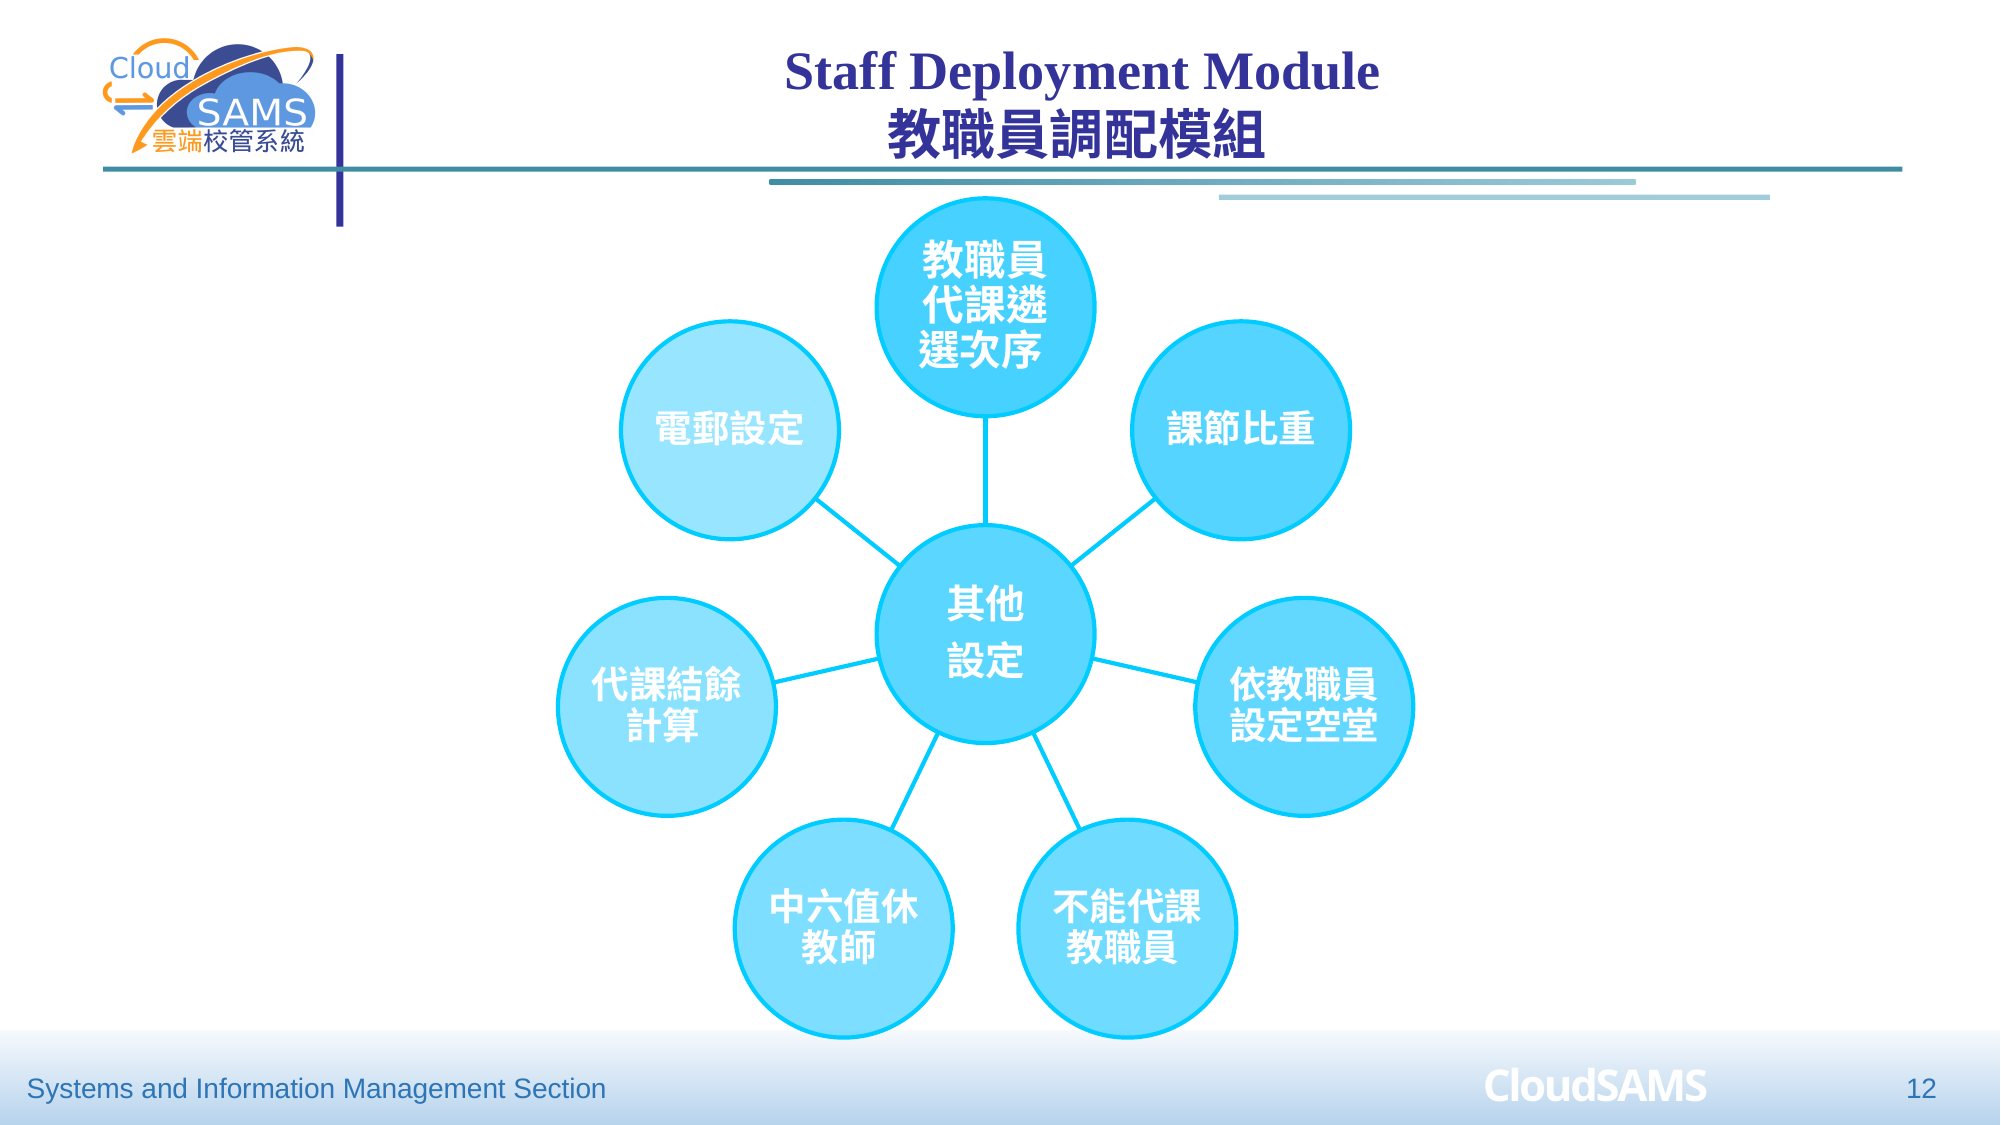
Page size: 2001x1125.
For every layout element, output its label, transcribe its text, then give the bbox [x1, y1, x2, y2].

text_box Staff Deployment Module 教職員調配模組 [575, 29, 1591, 172]
slide_number 12 [1755, 1063, 1952, 1125]
picture [87, 7, 349, 175]
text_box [427, 194, 1544, 1041]
